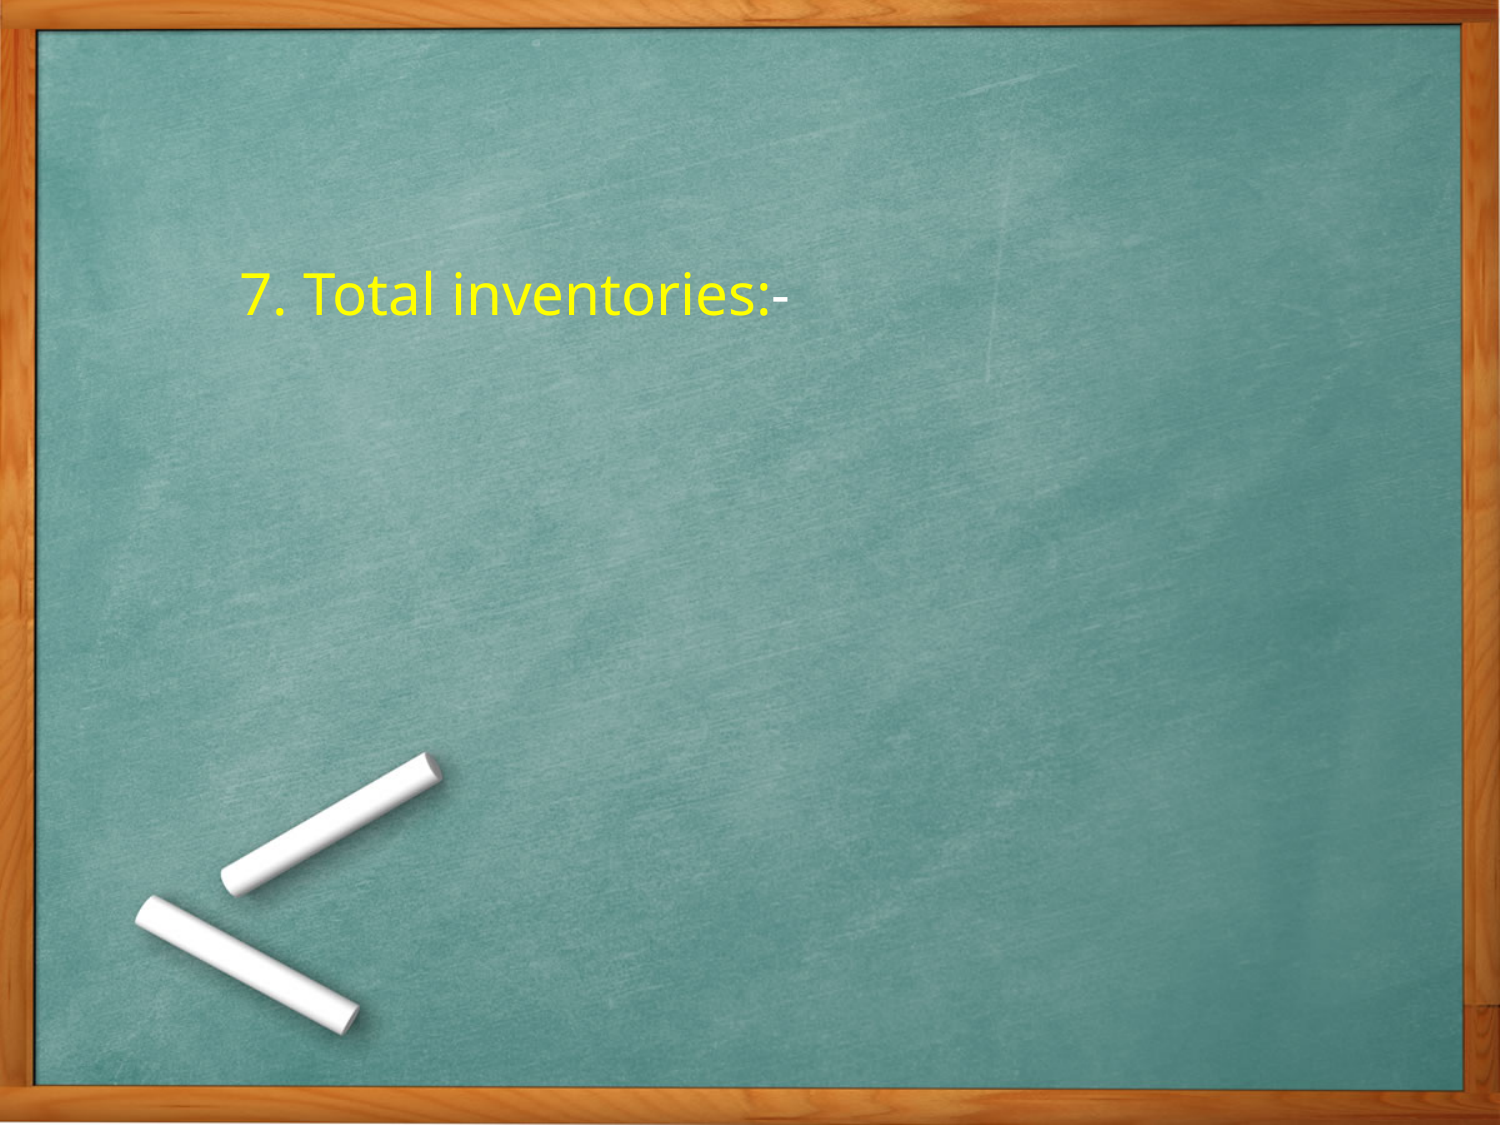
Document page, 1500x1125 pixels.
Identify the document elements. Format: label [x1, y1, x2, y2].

list [0, 0, 1500, 1125]
